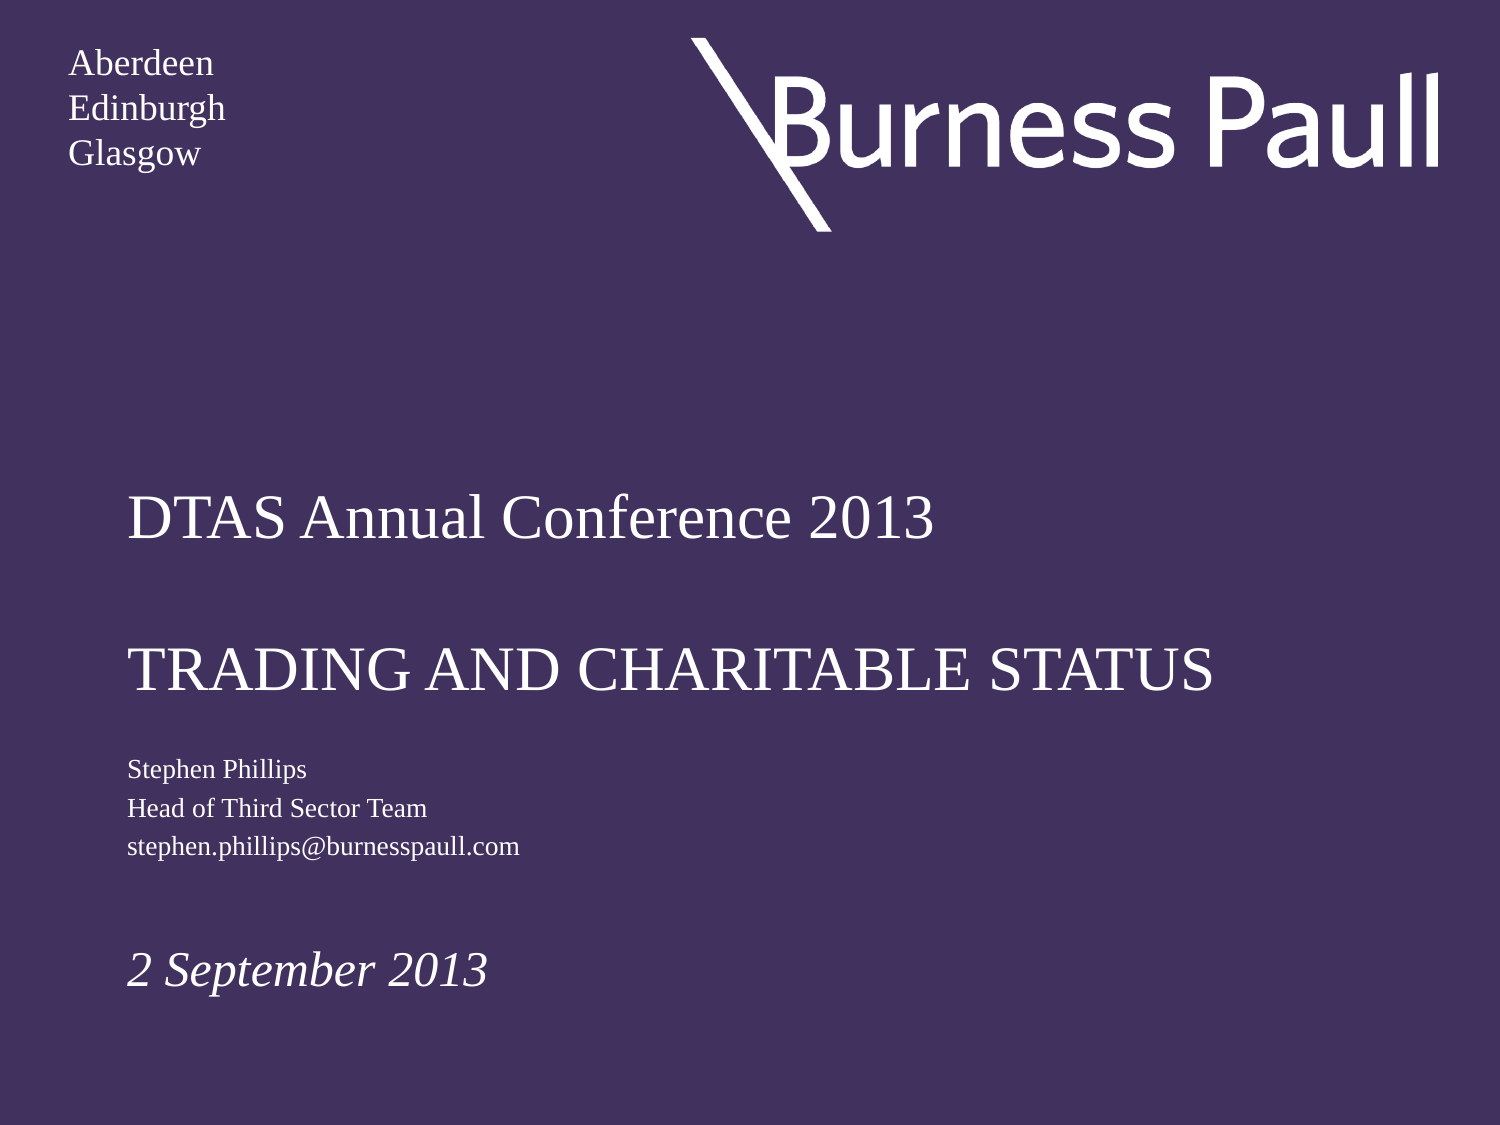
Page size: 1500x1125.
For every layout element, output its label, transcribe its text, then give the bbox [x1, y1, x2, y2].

subtitle Stephen Phillips Head of Third Sector Team stephen.phillips@burnesspaull.com [112, 743, 1388, 870]
picture [667, 7, 1461, 262]
text_box Aberdeen Edinburgh Glasgow [53, 30, 529, 209]
text_box 2 September 2013 [112, 928, 1388, 1019]
title DTAS Annual Conference 2013 TRADING AND CHARITABLE STATUS [112, 468, 1388, 716]
